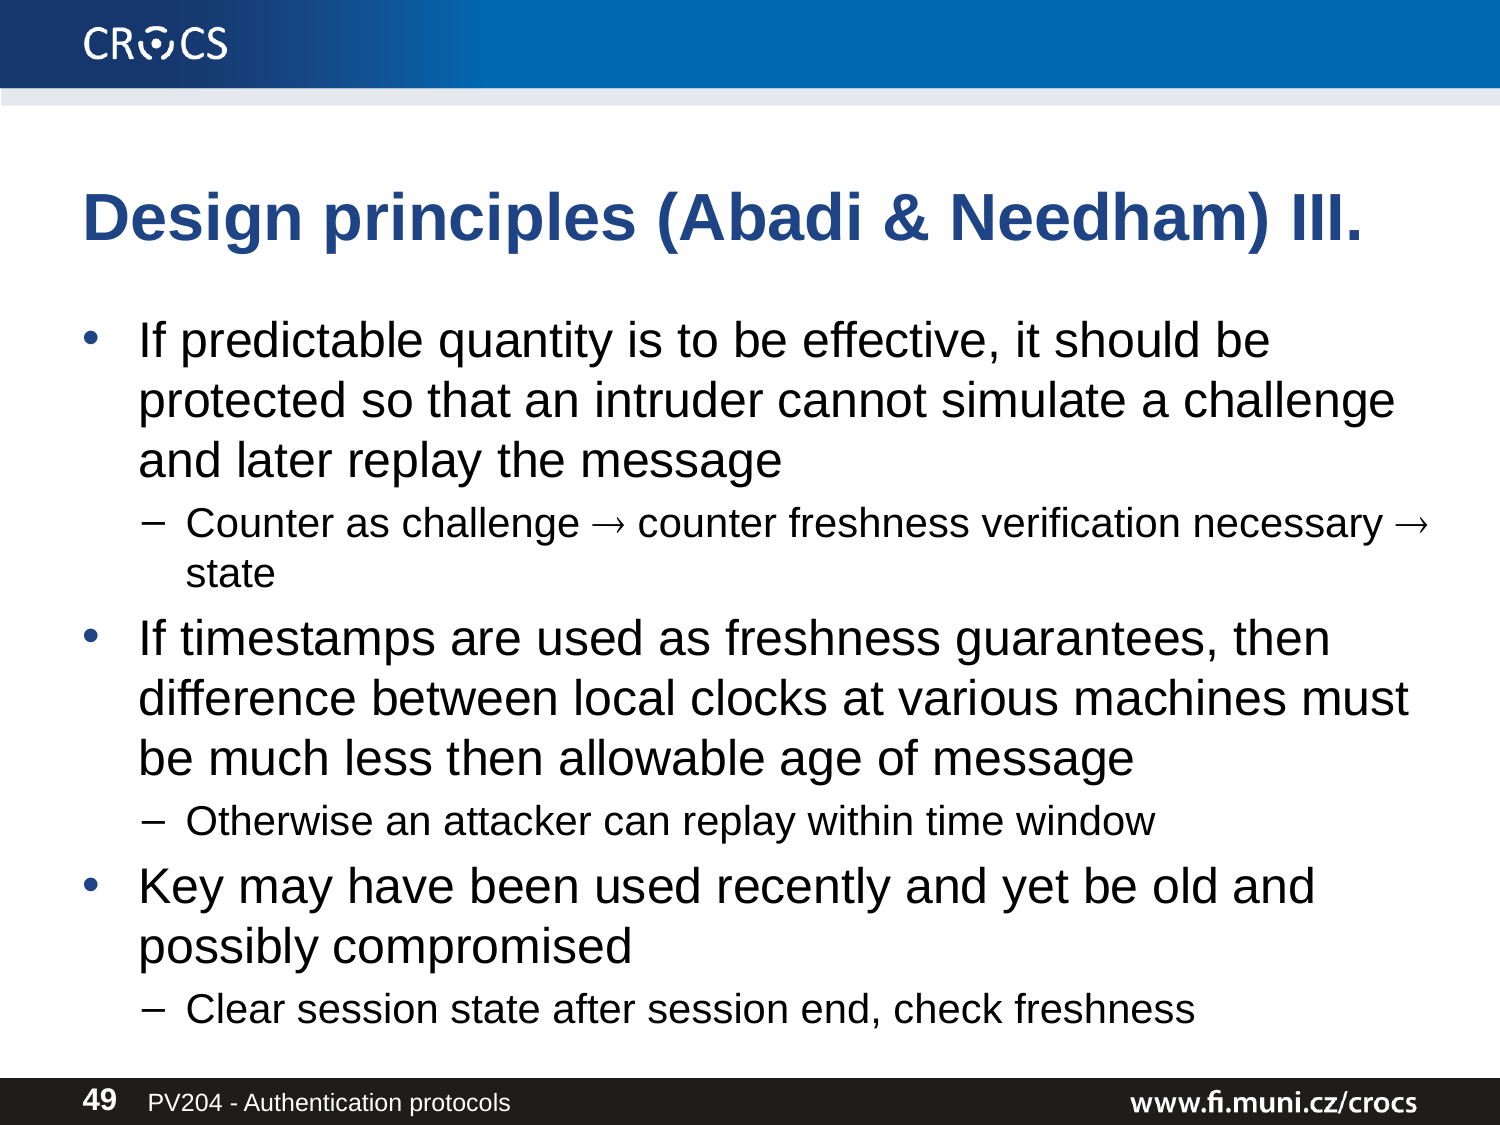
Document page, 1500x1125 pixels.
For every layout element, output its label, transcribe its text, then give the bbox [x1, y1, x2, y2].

picture [0, 0, 1500, 1125]
list If predictable quantity is to be effective, it should be protected so that an intruder cannot simulate a challenge and later replay the message Counter as challenge  counter freshness verification necessary  state If timestamps are used as freshness guarantees, then difference between local clocks at various machines must be much less then allowable age of message Otherwise an attacker can replay within time window Key may have been used recently and yet be old and possibly compromised Clear session state after session end, check freshness [82, 306, 1433, 988]
title Design principles (Abadi & Needham) III. [82, 148, 1433, 280]
slide_number 49 [82, 1078, 148, 1125]
footer PV204 - Authentication protocols [148, 1078, 623, 1125]
